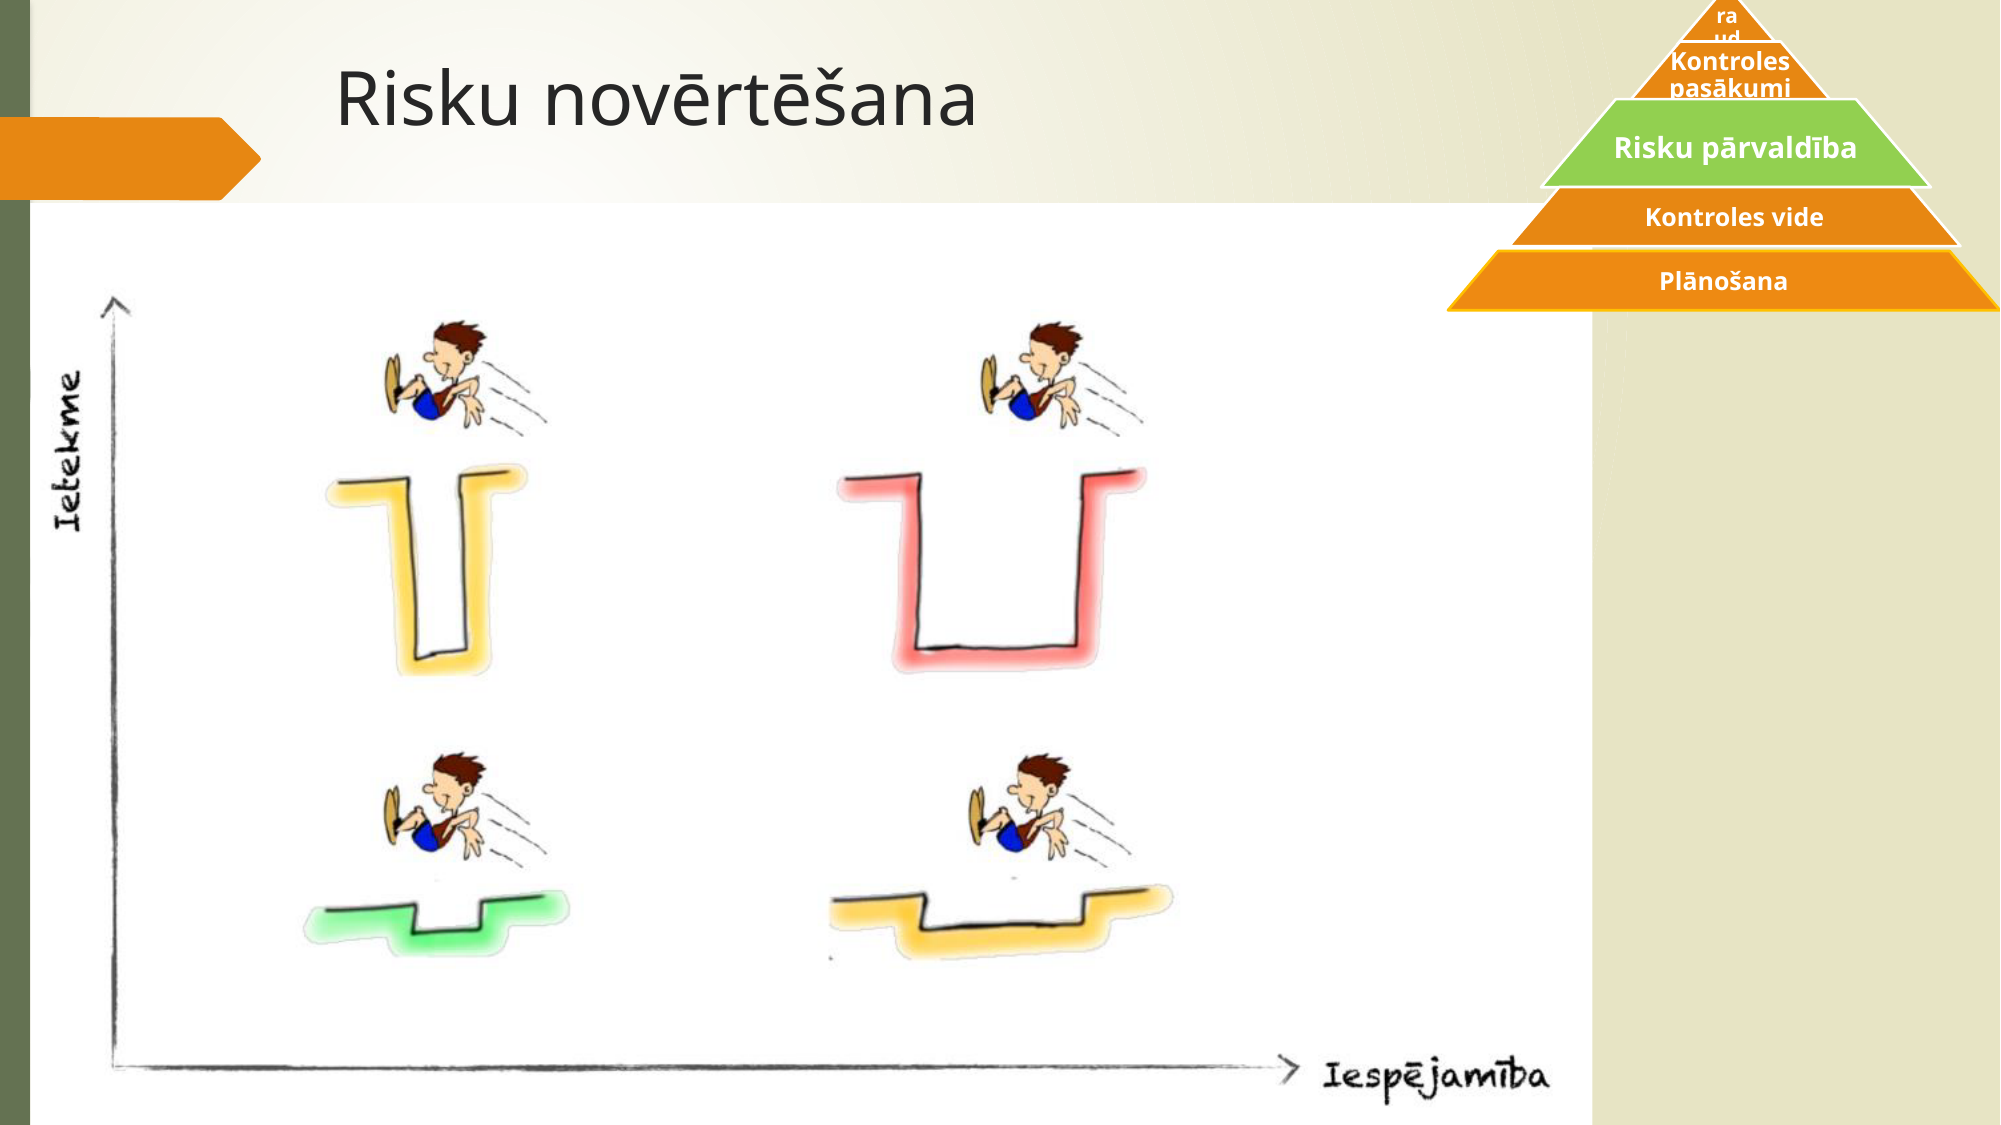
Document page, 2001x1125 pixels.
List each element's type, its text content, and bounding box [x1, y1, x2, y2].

picture [30, 202, 1593, 1125]
title Risku novērtēšana [319, 42, 1144, 172]
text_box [1447, 0, 2000, 311]
